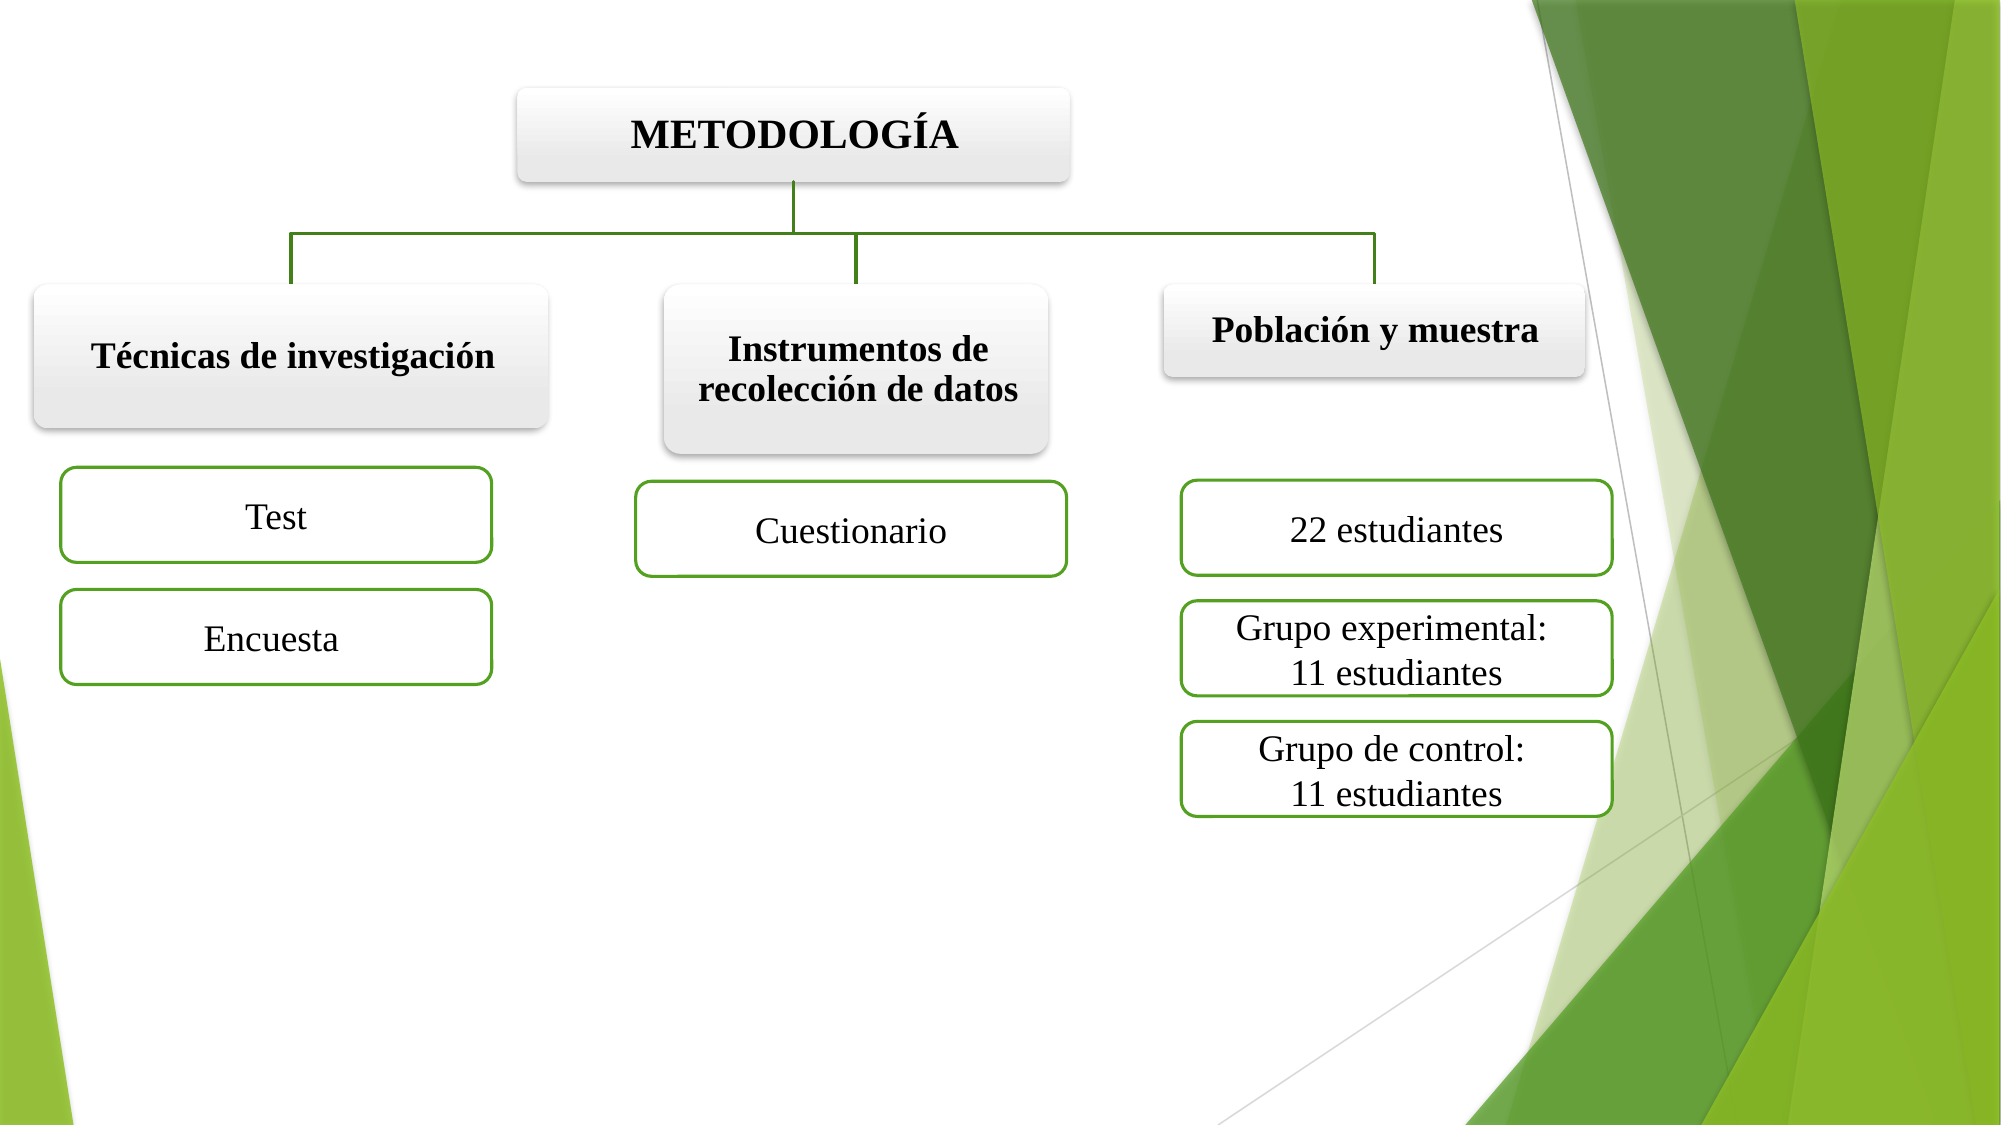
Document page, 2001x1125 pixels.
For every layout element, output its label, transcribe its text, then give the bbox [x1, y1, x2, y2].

text_box Cuestionario [634, 527, 1069, 578]
text_box Grupo de control: 11 estudiantes [1179, 719, 1614, 819]
text_box Test [59, 527, 494, 564]
text_box Grupo experimental: 11 estudiantes [1179, 599, 1614, 698]
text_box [33, 26, 1586, 516]
text_box Encuesta [59, 587, 494, 687]
text_box 22 estudiantes [1179, 478, 1614, 577]
